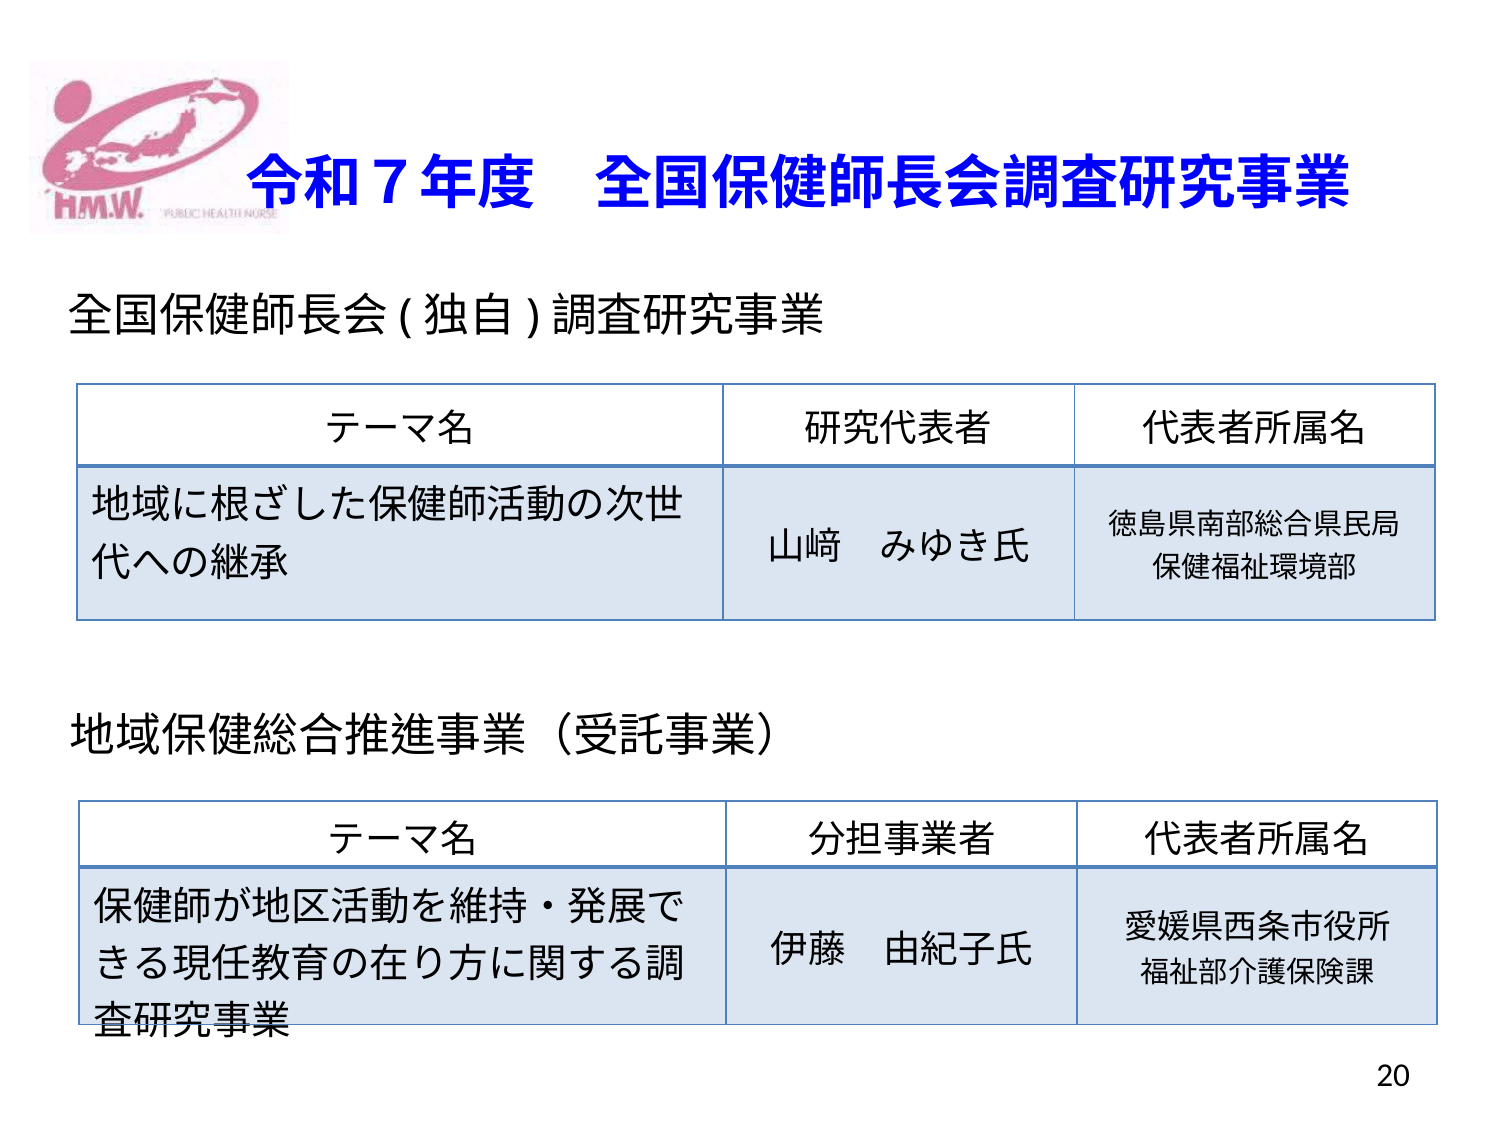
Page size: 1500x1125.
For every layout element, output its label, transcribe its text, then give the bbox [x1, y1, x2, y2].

table_header 代表者所属名 [1075, 385, 1434, 464]
table_cell 徳島県南部総合県民局 保健福祉環境部 [1075, 468, 1434, 619]
table_header 研究代表者 [724, 385, 1074, 464]
text_box 地域保健総合推進事業（受託事業） [55, 698, 1379, 769]
table_cell 地域に根ざした保健師活動の次世代への継承 [78, 468, 722, 619]
table_cell 愛媛県西条市役所 福祉部介護保険課 [1078, 869, 1436, 1024]
table_header 分担事業者 [727, 802, 1076, 865]
text_box 令和７年度 全国保健師長会調査研究事業 [293, 137, 1390, 223]
table_header 代表者所属名 [1078, 802, 1436, 865]
slide_number 20 [1074, 1042, 1425, 1103]
table_cell 山﨑 みゆき氏 [724, 468, 1074, 619]
text_box 全国保健師長会(独自)調査研究事業 [53, 277, 1294, 348]
table_cell 保健師が地区活動を維持・発展できる現任教育の在り方に関する調査研究事業 [80, 869, 725, 1024]
table_header テーマ名 [80, 802, 725, 865]
list [29, 353, 1483, 1103]
table_cell 伊藤 由紀子氏 [727, 869, 1076, 1024]
picture [29, 61, 289, 235]
table_header テーマ名 [78, 385, 722, 464]
